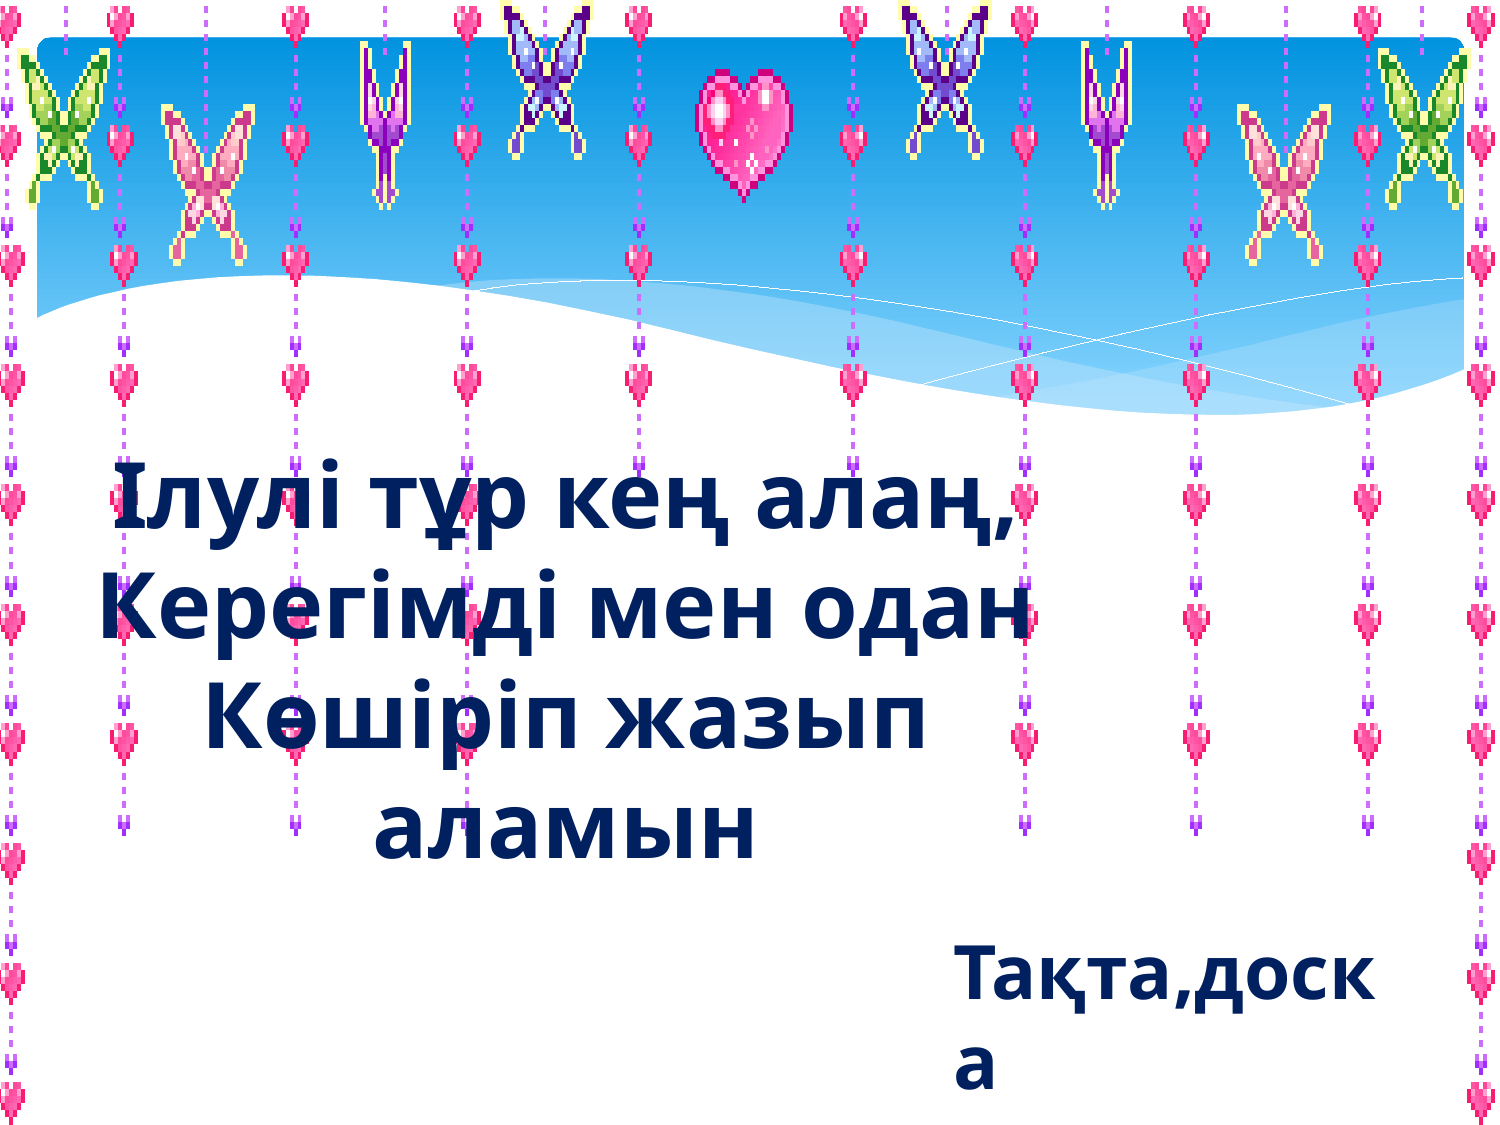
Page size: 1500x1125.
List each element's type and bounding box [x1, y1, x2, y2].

list [0, 0, 1495, 1125]
